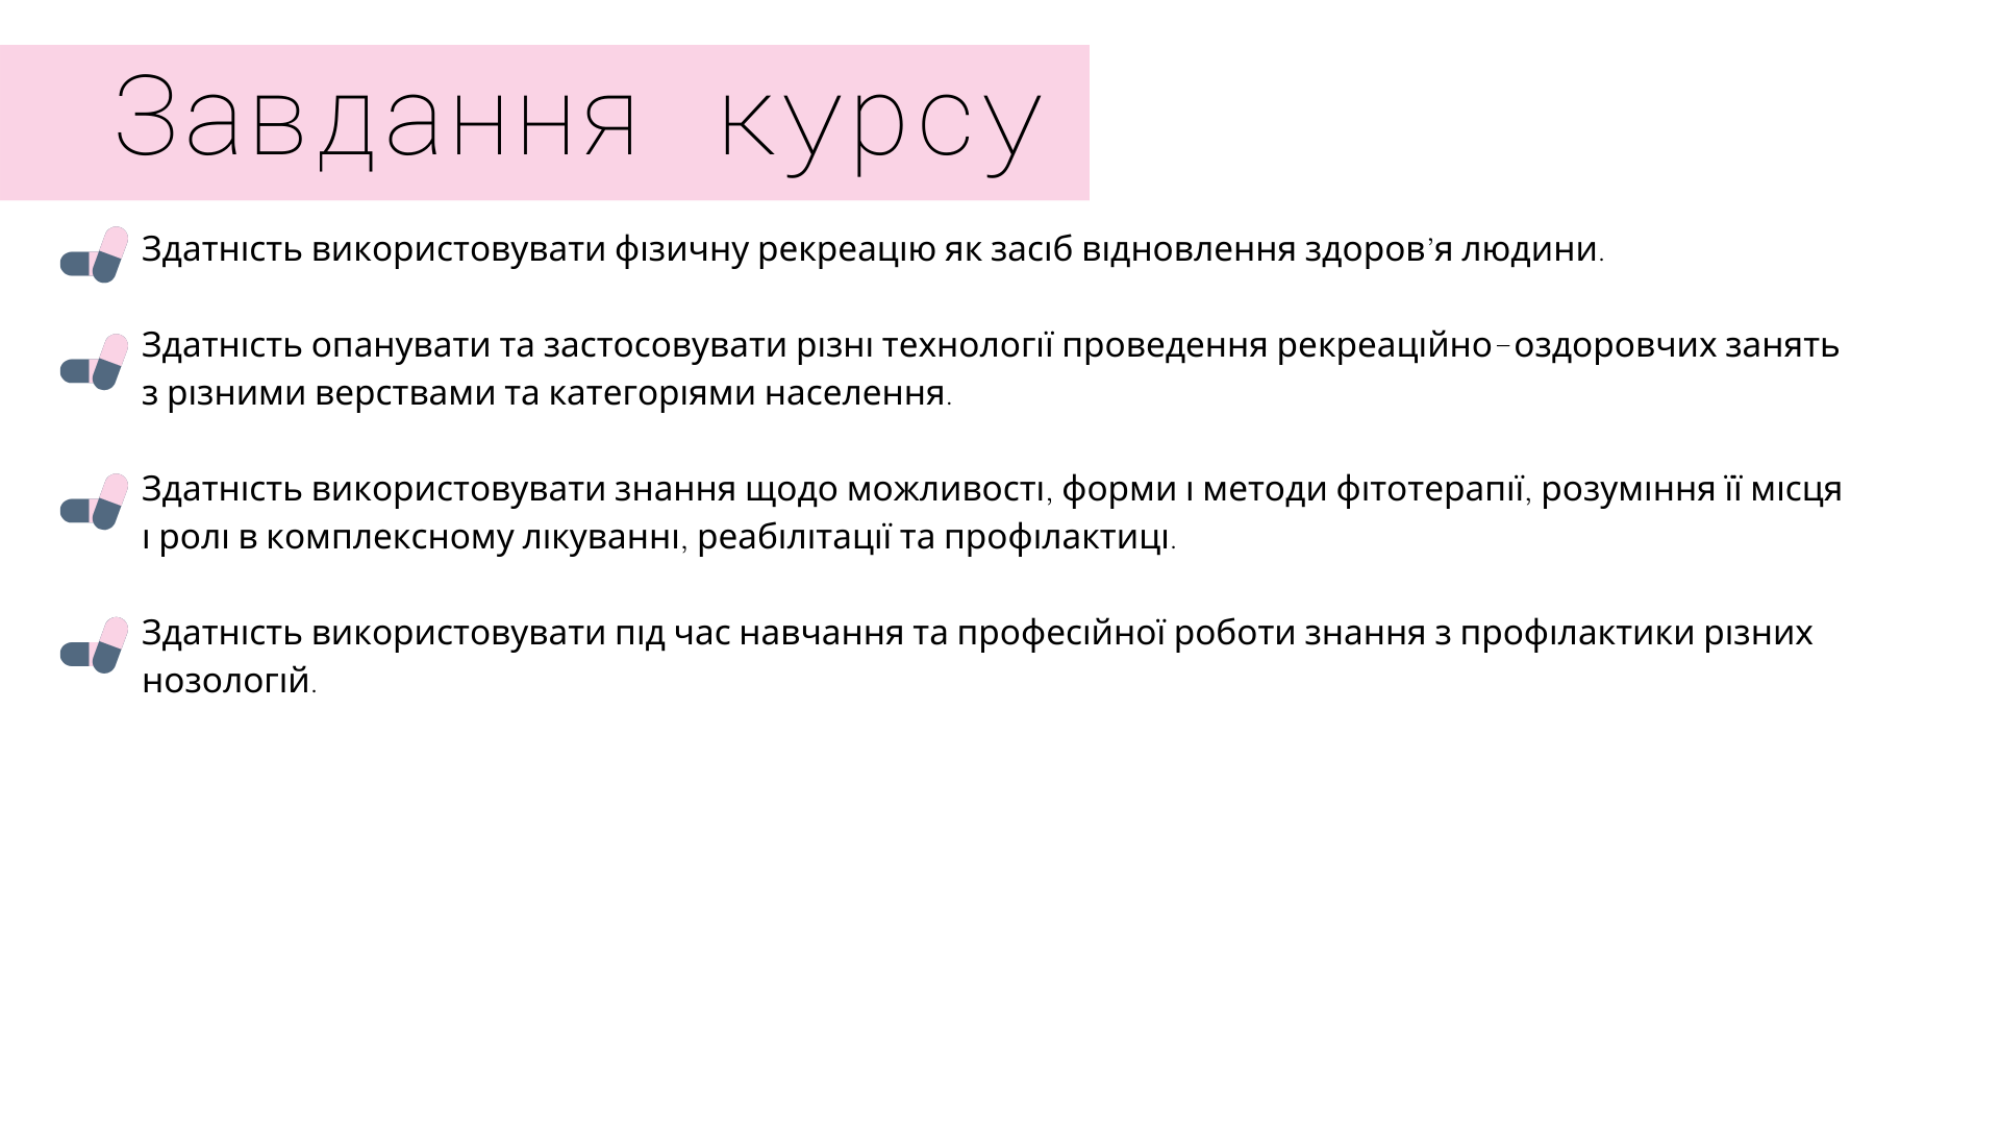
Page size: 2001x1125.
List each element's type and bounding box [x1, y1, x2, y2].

list [0, 0, 2000, 1125]
